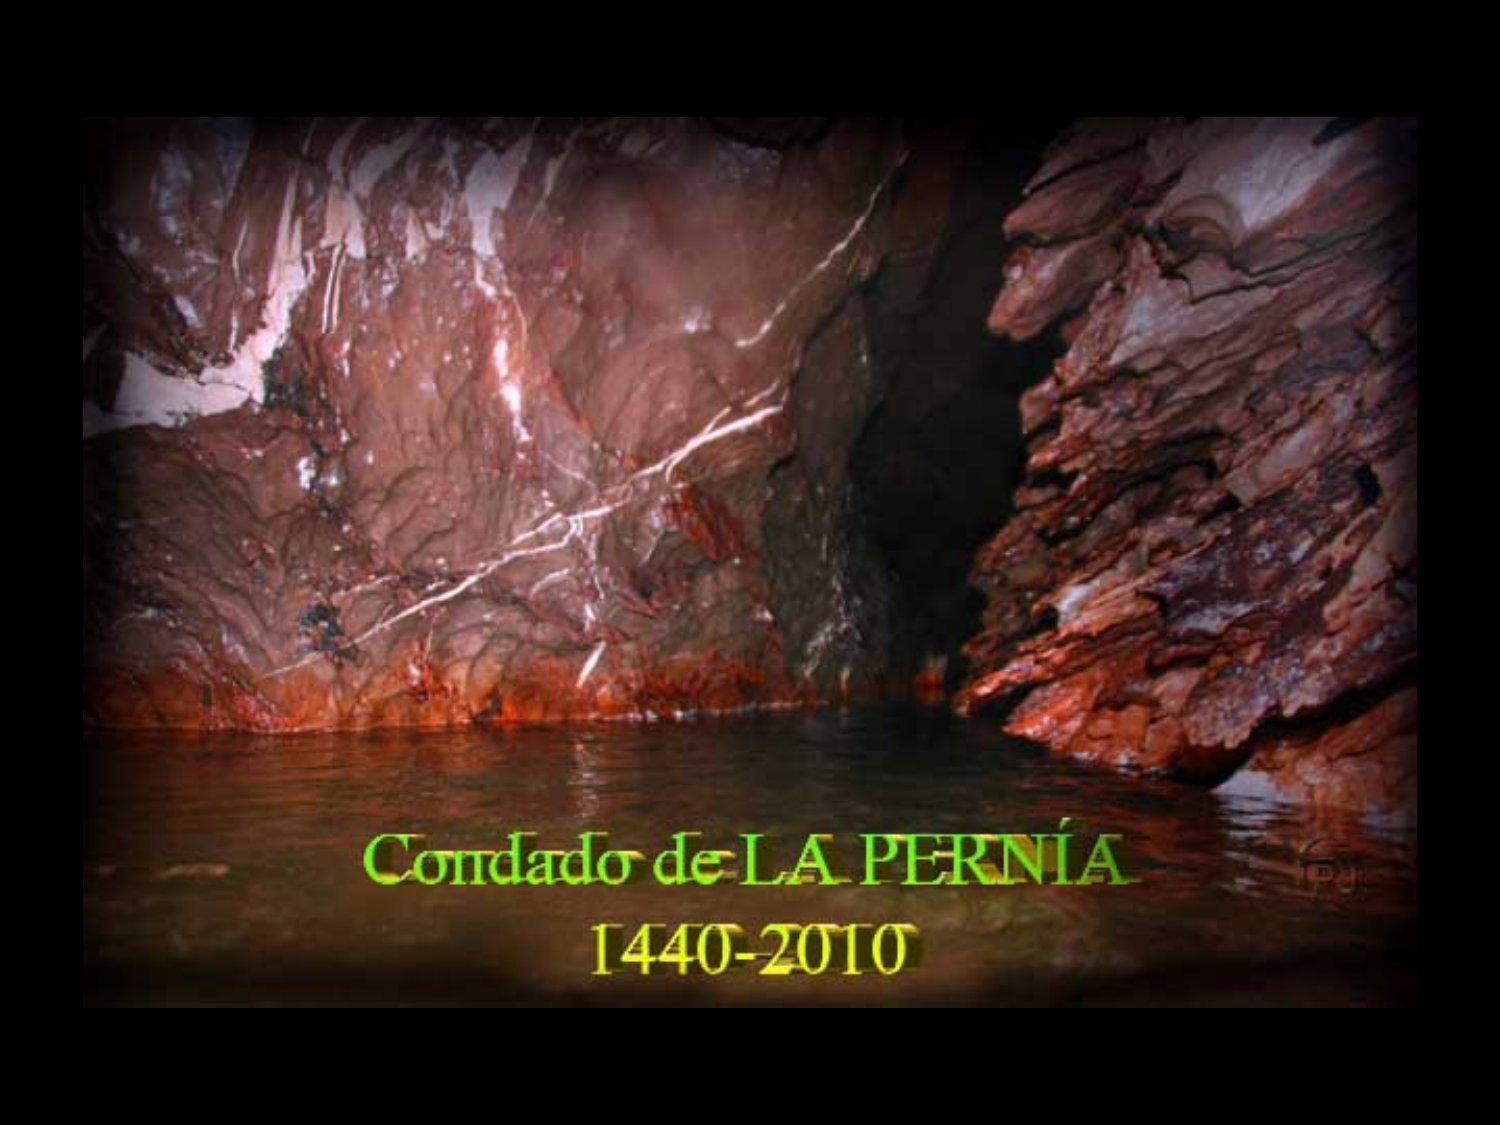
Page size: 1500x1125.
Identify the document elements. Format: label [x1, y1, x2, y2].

picture [83, 117, 1417, 1008]
